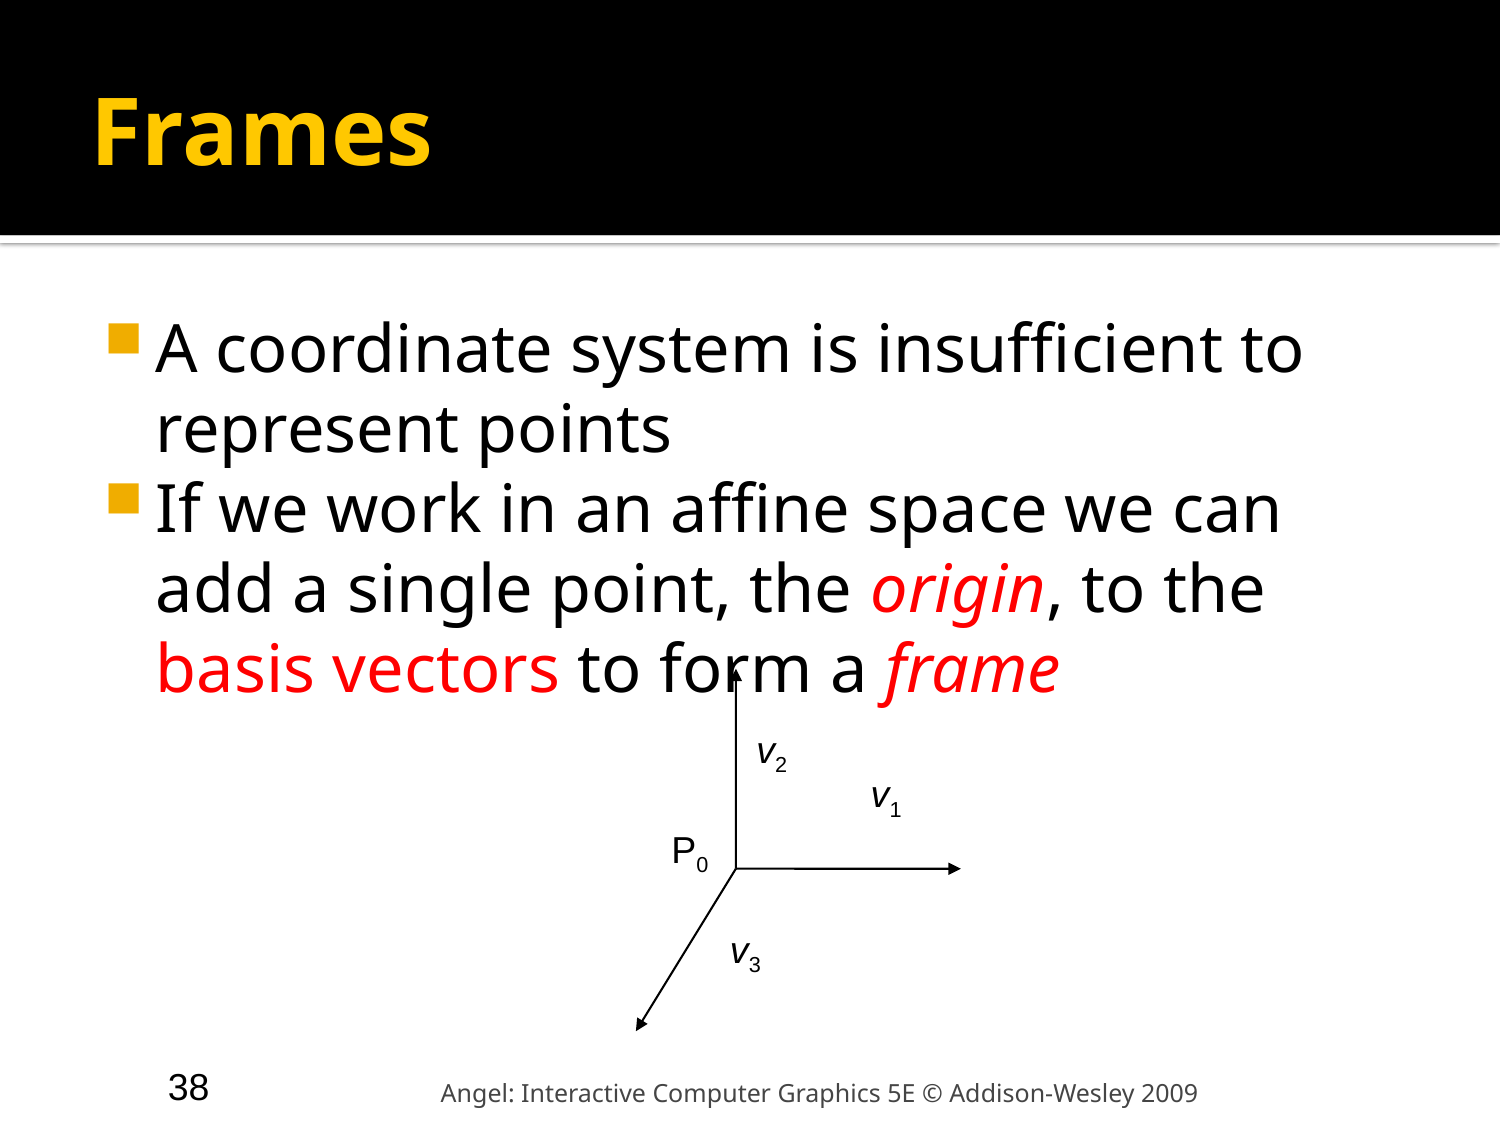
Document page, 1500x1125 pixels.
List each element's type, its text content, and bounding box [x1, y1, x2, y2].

slide_number 38 [75, 1062, 425, 1108]
title Frames [75, 25, 1425, 231]
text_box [635, 668, 961, 1032]
list A coordinate system is insufficient to represent points If we work in an affine space we can add a single point, the origin, to the basis vectors to form a frame [75, 291, 1425, 1050]
footer Angel: Interactive Computer Graphics 5E © Addison-Wesley 2009 [433, 1062, 1337, 1108]
